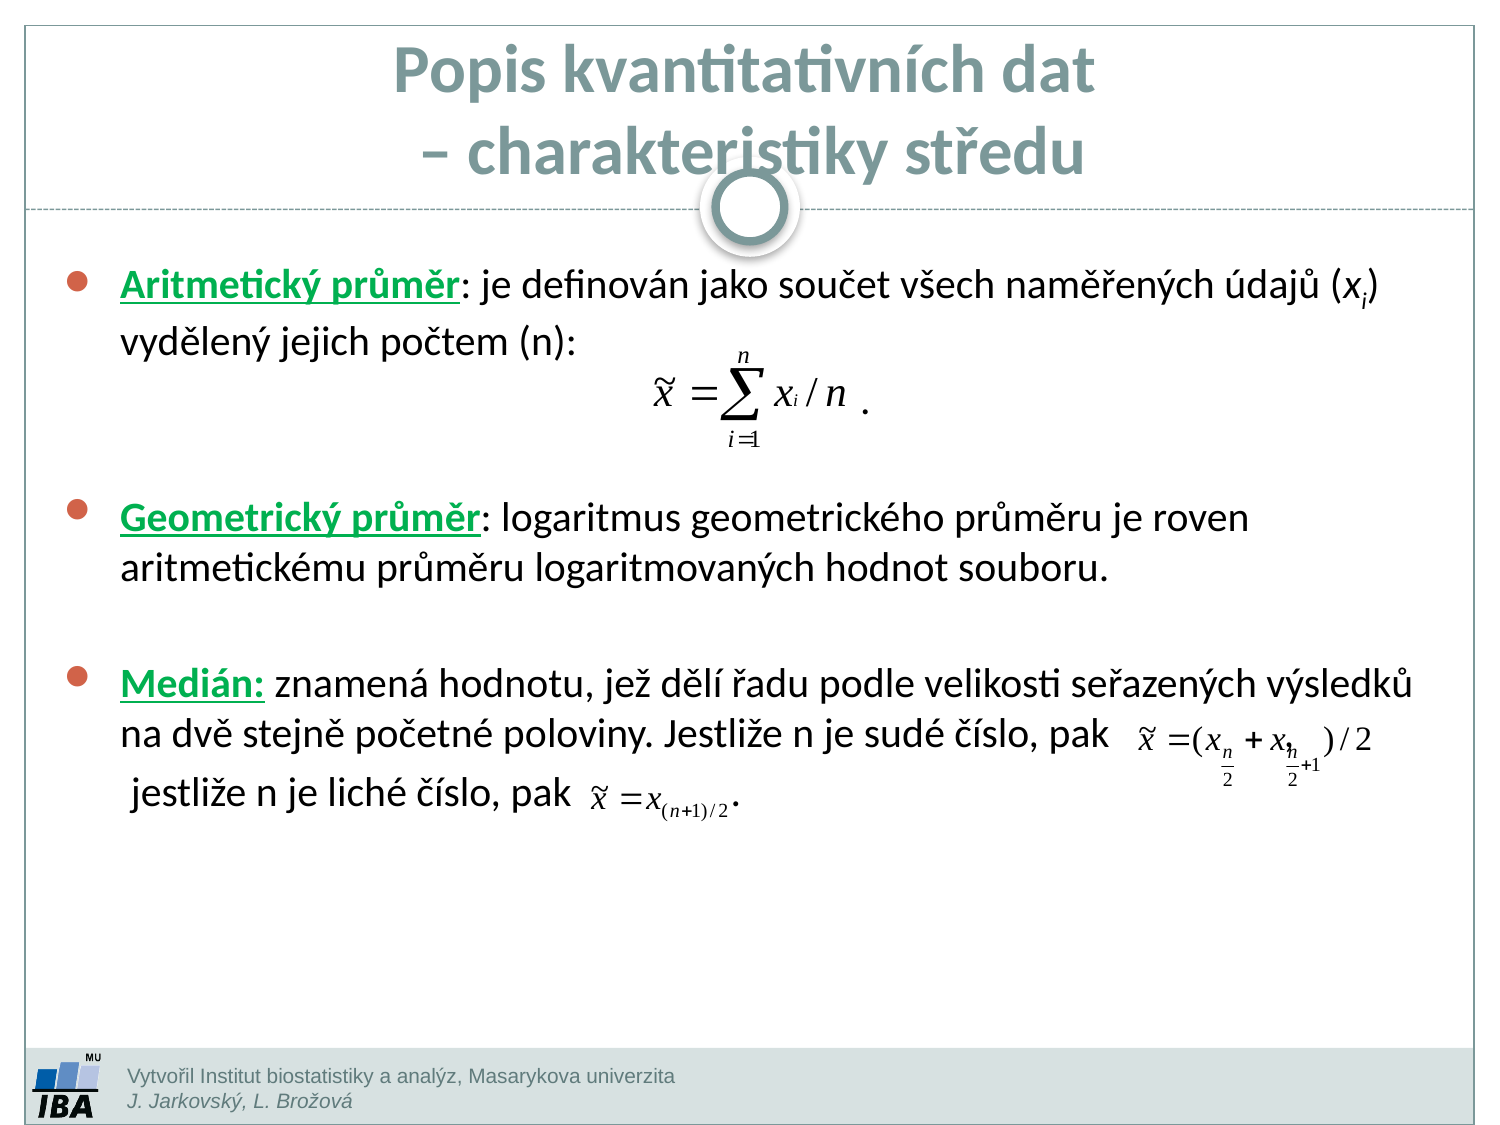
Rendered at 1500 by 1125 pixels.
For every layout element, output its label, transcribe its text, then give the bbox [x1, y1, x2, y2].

footer Vytvořil Institut biostatistiky a analýz, Masarykova univerzita J. Jarkovský, L. Brožová [112, 1057, 700, 1118]
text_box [584, 774, 737, 830]
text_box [1131, 715, 1378, 794]
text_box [645, 335, 854, 457]
picture [32, 1053, 101, 1118]
title Popis kvantitativních dat – charakteristiky středu [17, 71, 1489, 197]
text_box Aritmetický průměr: je definován jako součet všech naměřených údajů (xi) vydělený jejich počtem (n): . Geometrický průměr: logaritmus geometrického průměru je roven aritmetickému průměru logaritmovaných hodnot souboru. Medián: znamená hodnotu, jež dělí řadu podle velikosti seřazených výsledků na dvě stejně početné poloviny. Jestliže n je sudé číslo, pak , jestliže n je liché číslo, pak . [49, 249, 1450, 1005]
